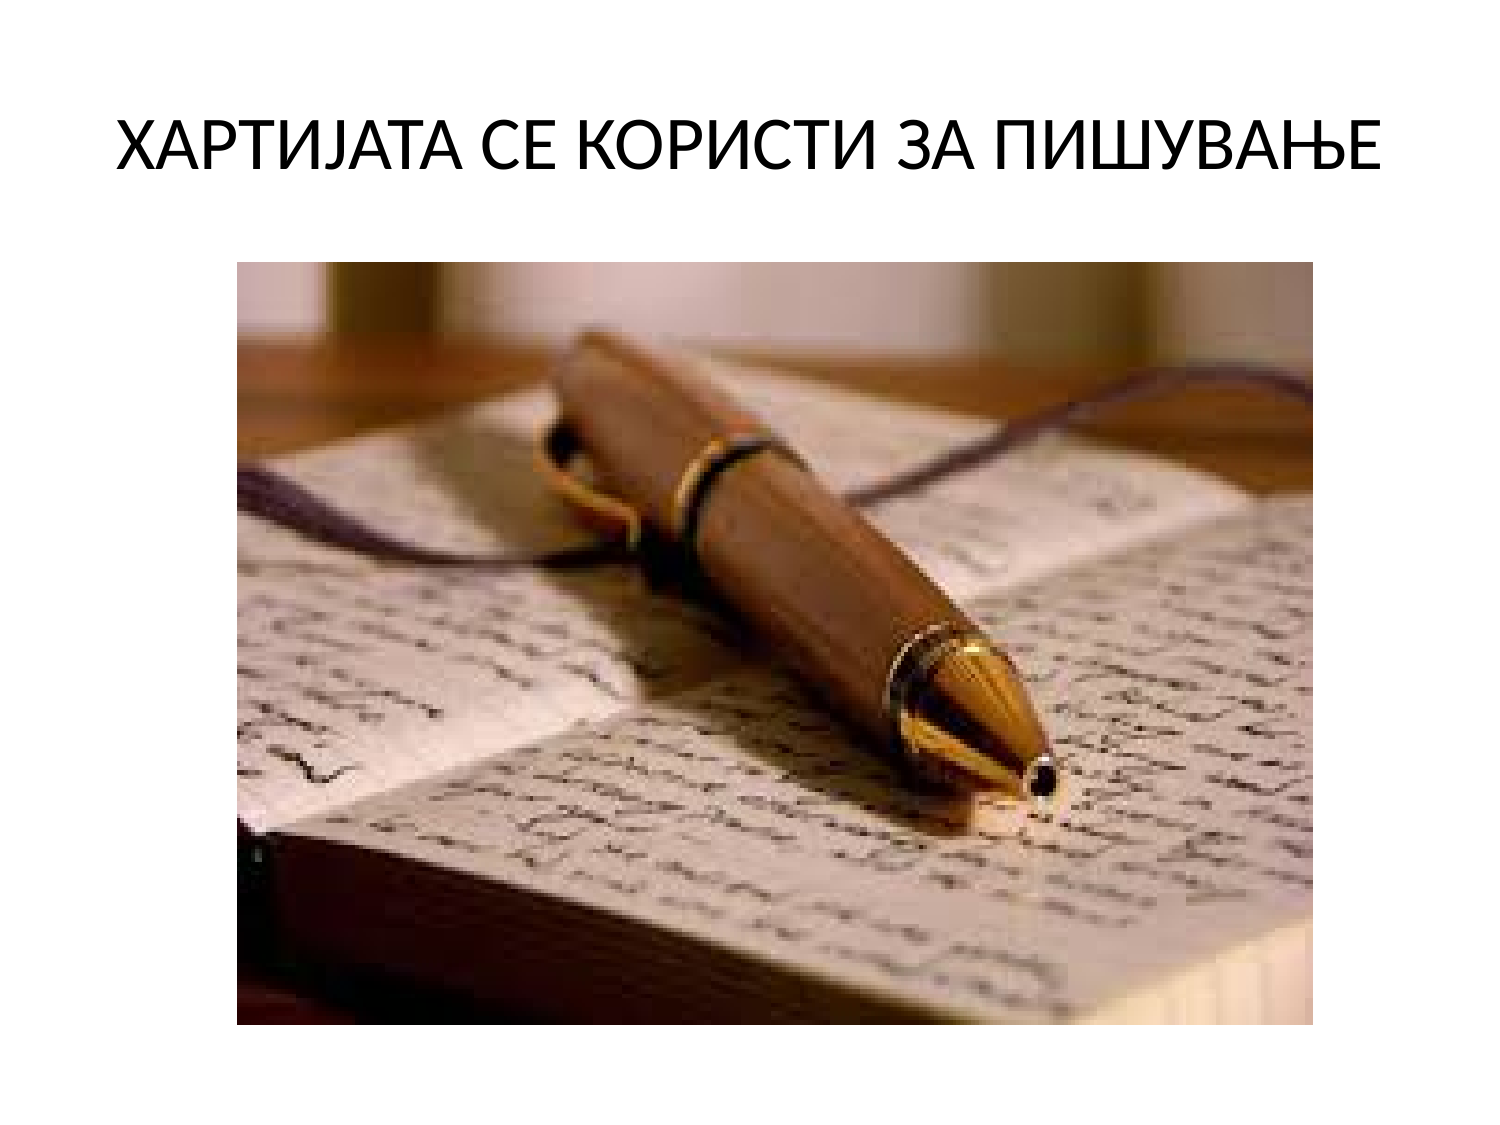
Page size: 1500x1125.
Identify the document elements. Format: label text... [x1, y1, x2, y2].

title ХАРТИЈАТА СЕ КОРИСТИ ЗА ПИШУВАЊЕ [75, 45, 1425, 233]
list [237, 262, 1313, 1026]
